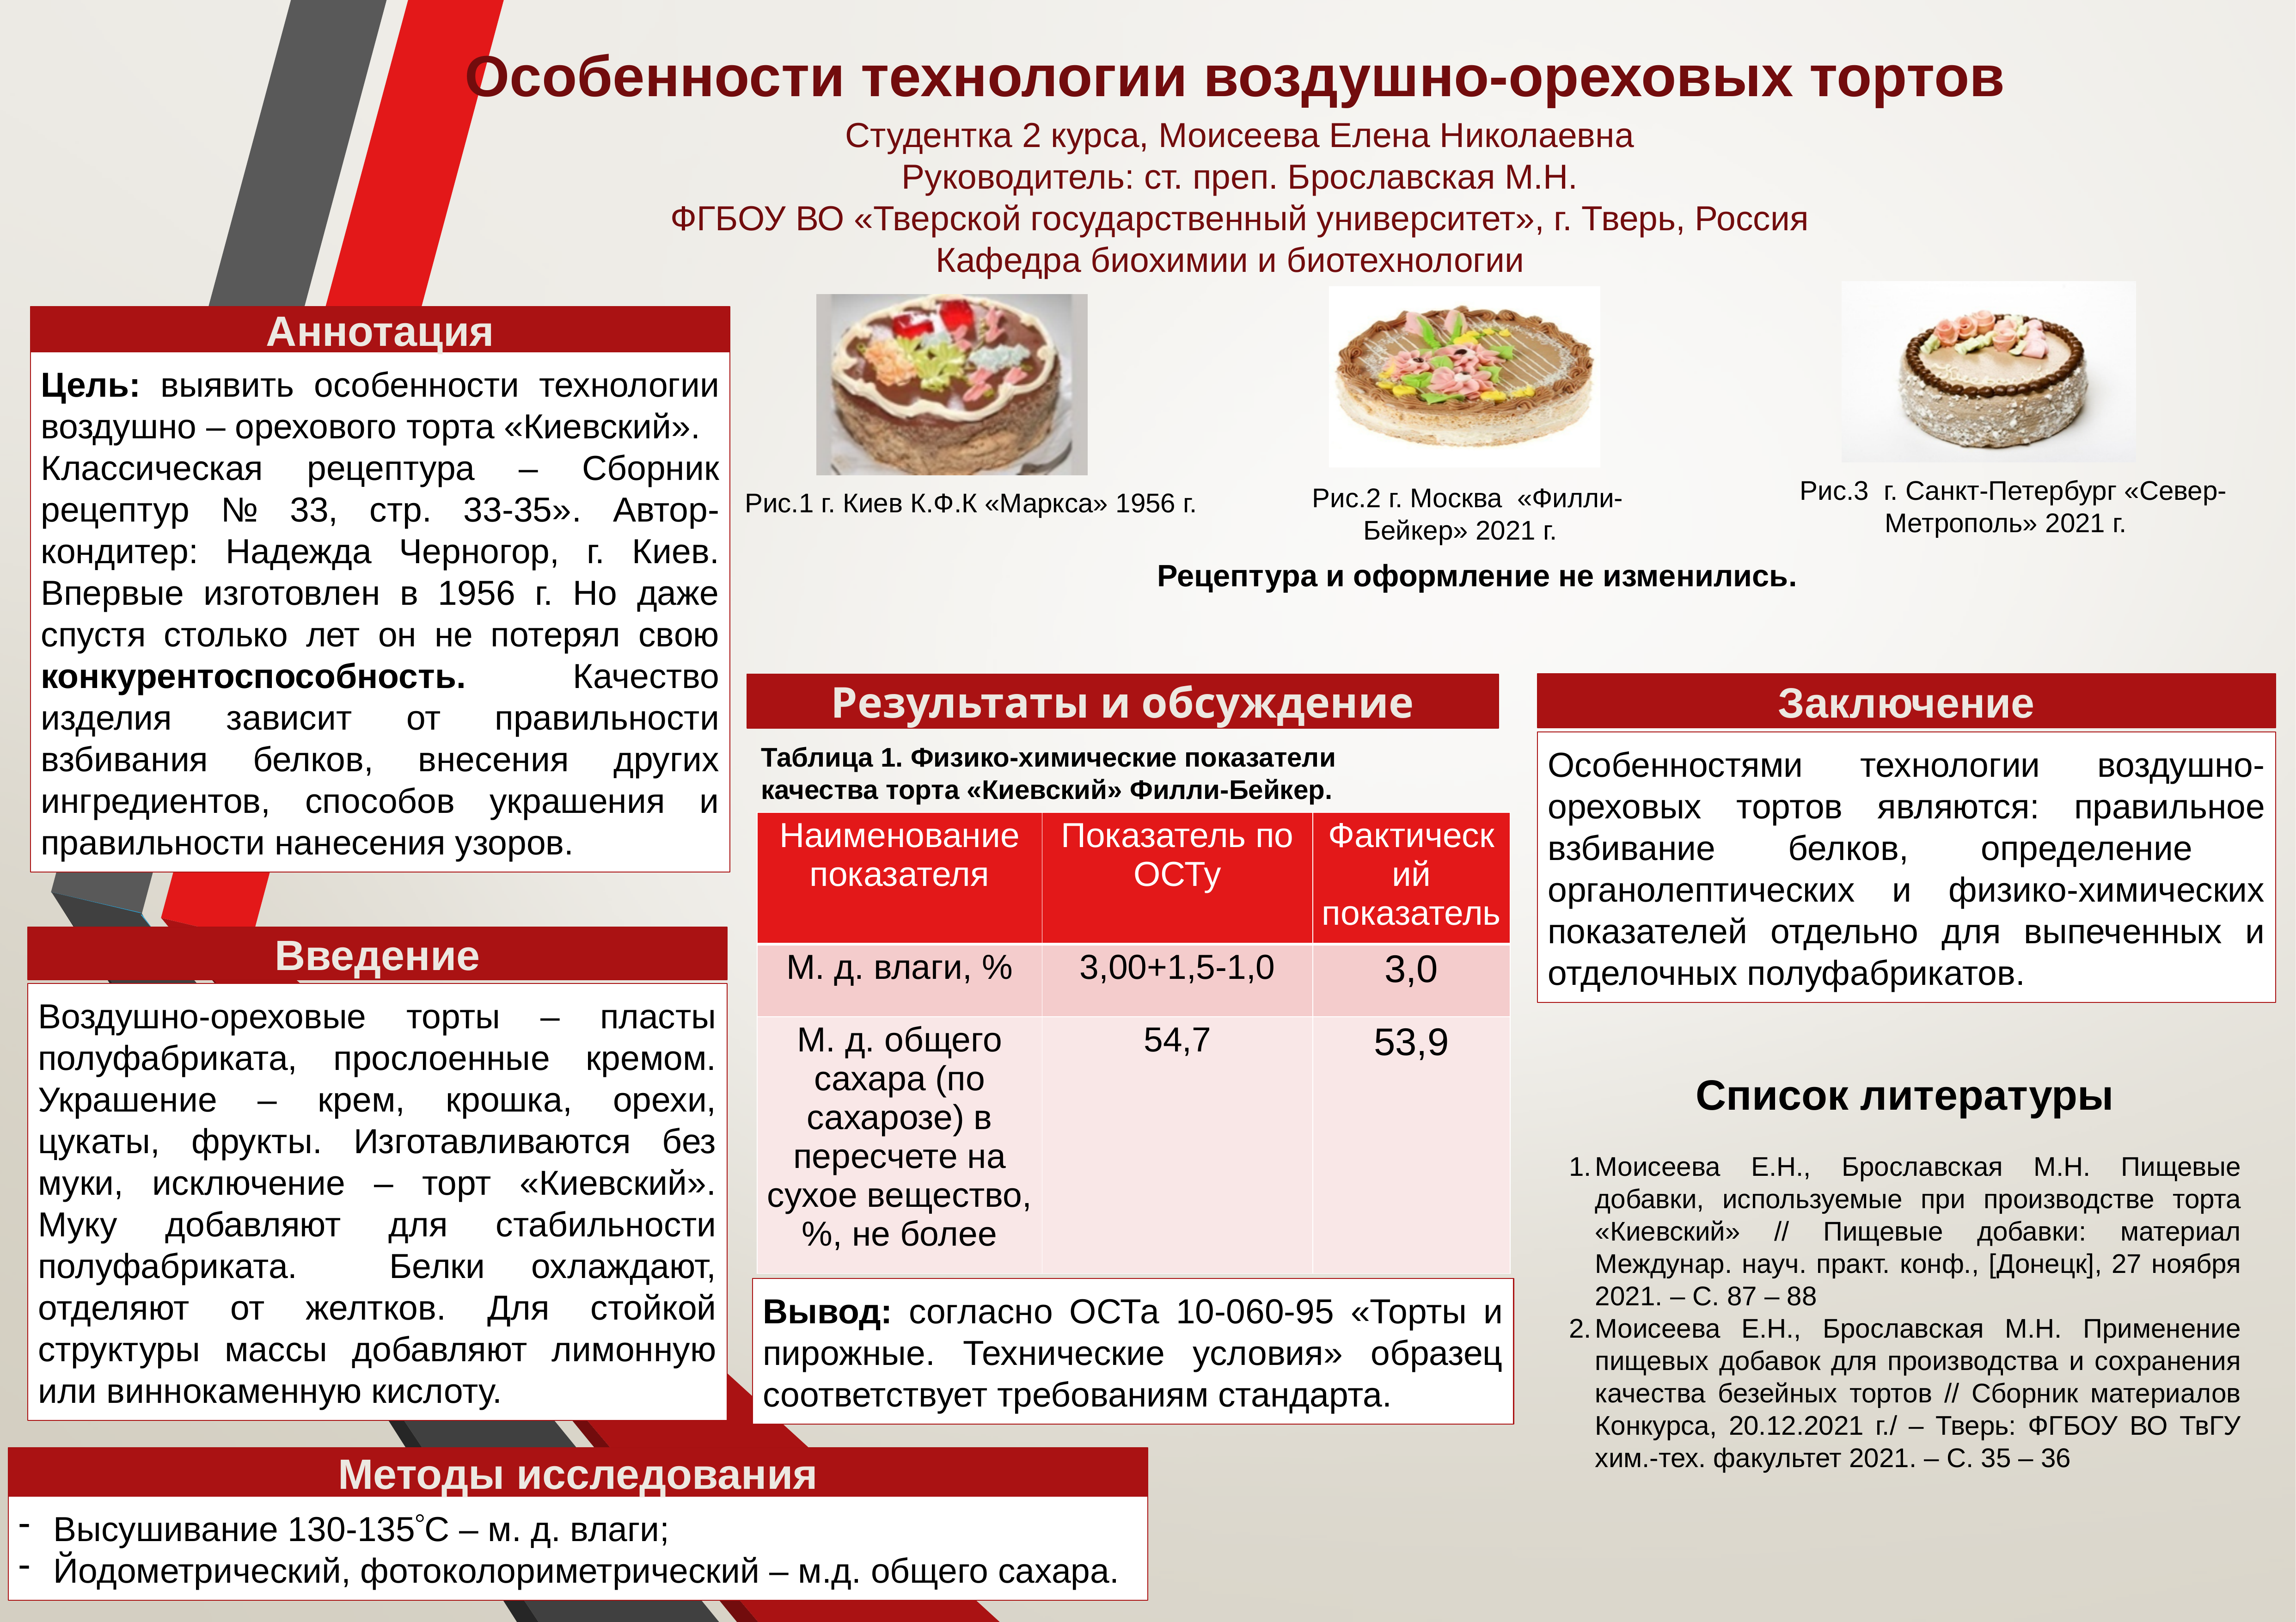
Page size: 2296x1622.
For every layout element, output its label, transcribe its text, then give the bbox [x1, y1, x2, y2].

text_box Таблица 1. Физико-химические показатели качества торта «Киевский» Филли-Бейкер. [754, 736, 1461, 808]
table_header Фактический показатель [1313, 813, 1510, 943]
table_cell 3,0 [1313, 946, 1510, 1016]
text_box Рис.3 г. Санкт-Петербург «Север-Метрополь» 2021 г. [1755, 469, 2272, 541]
table_cell 3,00+1,5-1,0 [1042, 946, 1312, 1016]
text_box Воздушно-ореховые торты – пласты полуфабриката, прослоенные кремом. Украшение – крем, крошка, орехи, цукаты, фрукты. Изготавливаются без муки, исключение – торт «Киевский». Муку добавляют для стабильности полуфабриката. Белки охлаждают, отделяют от желтков. Для стойкой структуры массы добавляют лимонную или виннокаменную кислоту. [27, 983, 728, 1420]
text_box Введение [27, 926, 728, 980]
table_header Показатель по ОСТу [1042, 813, 1312, 943]
text_box Список литературы [1690, 1064, 2120, 1121]
table_cell М. д. общего сахара (по сахарозе) в пересчете на сухое вещество, %, не более [758, 1017, 1042, 1273]
text_box Высушивание 130-135С – м. д. влаги; Йодометрический, фотоколориметрический – м.д. общего сахара. [8, 1497, 1148, 1600]
text_box Рецептура и оформление не изменились. [1151, 552, 1804, 596]
text_box Методы исследования [8, 1447, 1148, 1497]
text_box Аннотация [30, 306, 730, 352]
picture [816, 294, 1088, 475]
text_box Заключение [1537, 673, 2276, 728]
text_box Особенности технологии воздушно-ореховых тортов [334, 12, 2136, 134]
text_box Результаты и обсуждение [746, 673, 1499, 729]
text_box Моисеева Е.Н., Брославская М.Н. Пищевые добавки, используемые при производстве торта «Киевский» // Пищевые добавки: материал Междунар. науч. практ. конф., [Донецк], 27 ноября 2021. – С. 87 – 88 Моисеева Е.Н., Брославская М.Н. Применение пищевых добавок для производства и сохранения качества безейных тортов // Сборник материалов Конкурса, 20.12.2021 г./ – Тверь: ФГБОУ ВО ТвГУ хим.-тех. факультет 2021. – С. 35 – 36 [1564, 1143, 2247, 1202]
picture [1842, 281, 2136, 462]
table_header Наименование показателя [758, 813, 1042, 943]
text_box Рис.2 г. Москва «Филли-Бейкер» 2021 г. [1266, 477, 1670, 549]
table_cell 53,9 [1313, 1017, 1510, 1273]
table_cell М. д. влаги, % [758, 946, 1042, 1016]
picture [1329, 286, 1600, 467]
text_box Рис.1 г. Киев К.Ф.К «Маркса» 1956 г. [696, 482, 1254, 522]
text_box Особенностями технологии воздушно-ореховых тортов являются: правильное взбивание белков, определение органолептических и физико-химических показателей отдельно для выпеченных и отделочных полуфабрикатов. [1537, 732, 2276, 1003]
text_box Цель: выявить особенности технологии воздушно – орехового торта «Киевский». Классическая рецептура – Сборник рецептур № 33, стр. 33-35». Автор-кондитер: Надежда Черногор, г. Киев. Впервые изготовлен в 1956 г. Но даже спустя столько лет он не потерял свою конкурентоспособность. Качество изделия зависит от правильности взбивания белков, внесения других ингредиентов, способов украшения и правильности нанесения узоров. [30, 352, 730, 872]
text_box Вывод: cогласно ОСТа 10-060-95 «Торты и пирожные. Технические условия» образец соответствует требованиям стандарта. [752, 1278, 1514, 1424]
table_cell 54,7 [1042, 1017, 1312, 1273]
text_box Студентка 2 курса, Моисеева Елена Николаевна Руководитель: ст. преп. Брославская М.Н. ФГБОУ ВО «Тверской государственный университет», г. Тверь, Россия Кафедра биохимии и биотехнологии [403, 149, 2068, 280]
